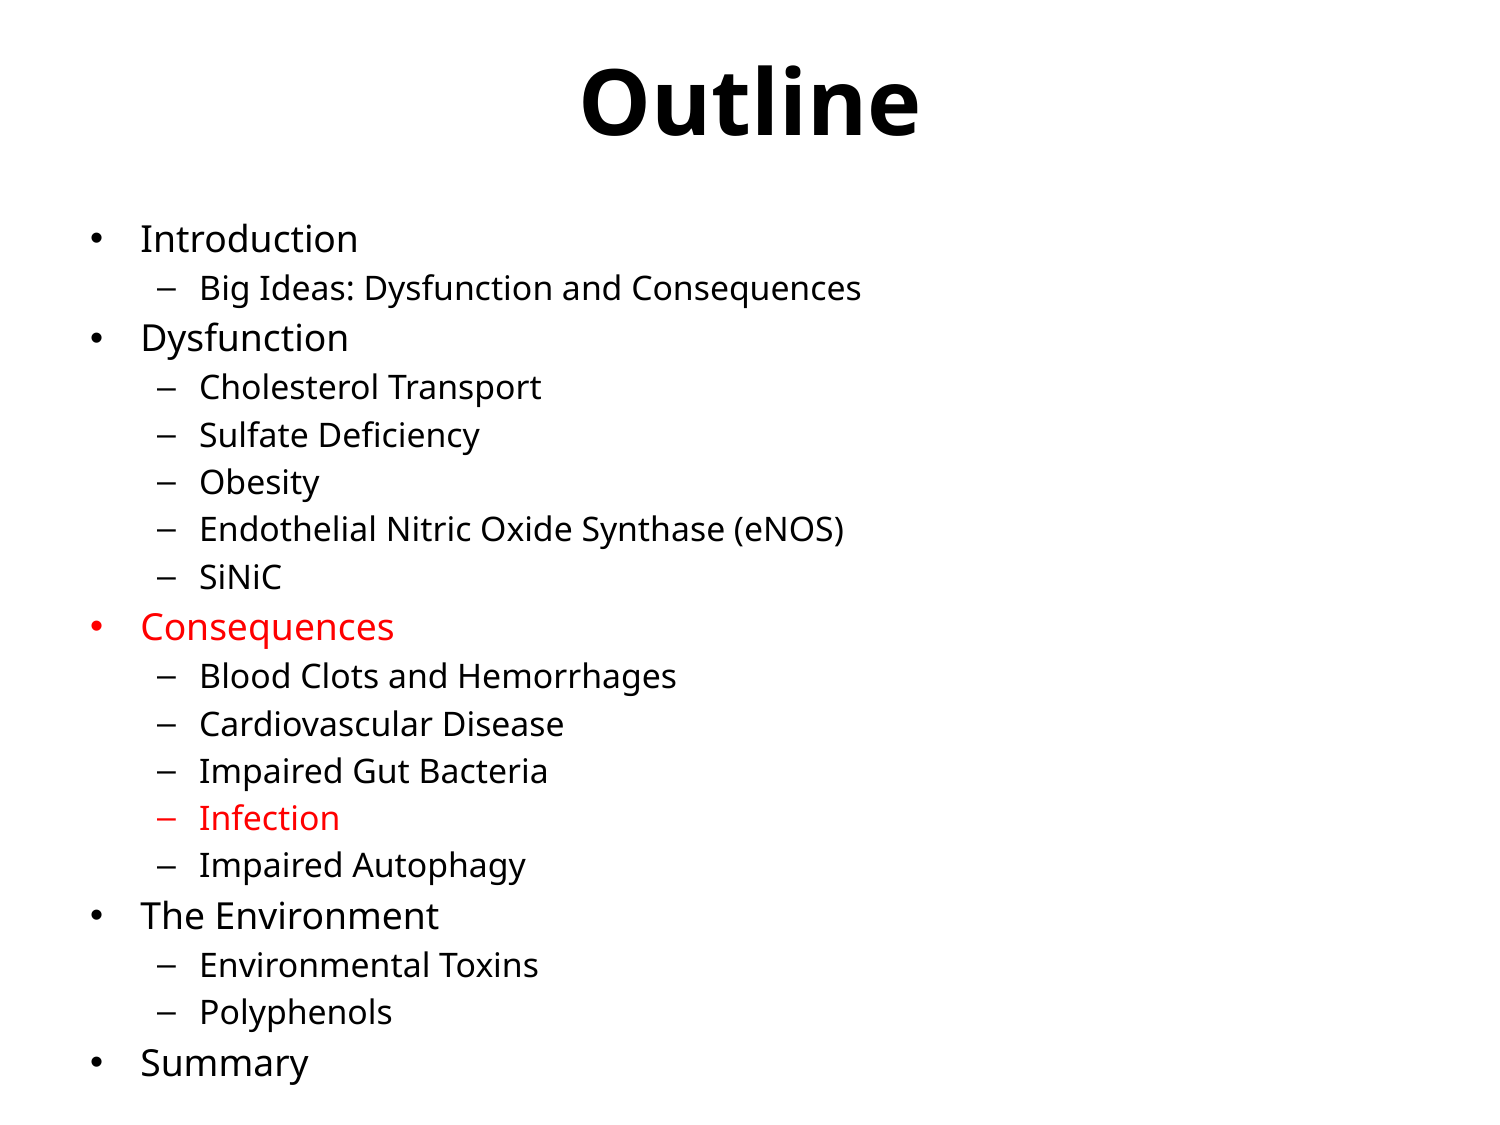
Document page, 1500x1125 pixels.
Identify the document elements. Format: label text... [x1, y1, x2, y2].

list Introduction Big Ideas: Dysfunction and Consequences Dysfunction Cholesterol Transport Sulfate Deficiency Obesity Endothelial Nitric Oxide Synthase (eNOS) SiNiC Consequences Blood Clots and Hemorrhages Cardiovascular Disease Impaired Gut Bacteria Infection Impaired Autophagy The Environment Environmental Toxins Polyphenols Summary [75, 207, 1463, 1105]
title Outline [75, 4, 1425, 192]
